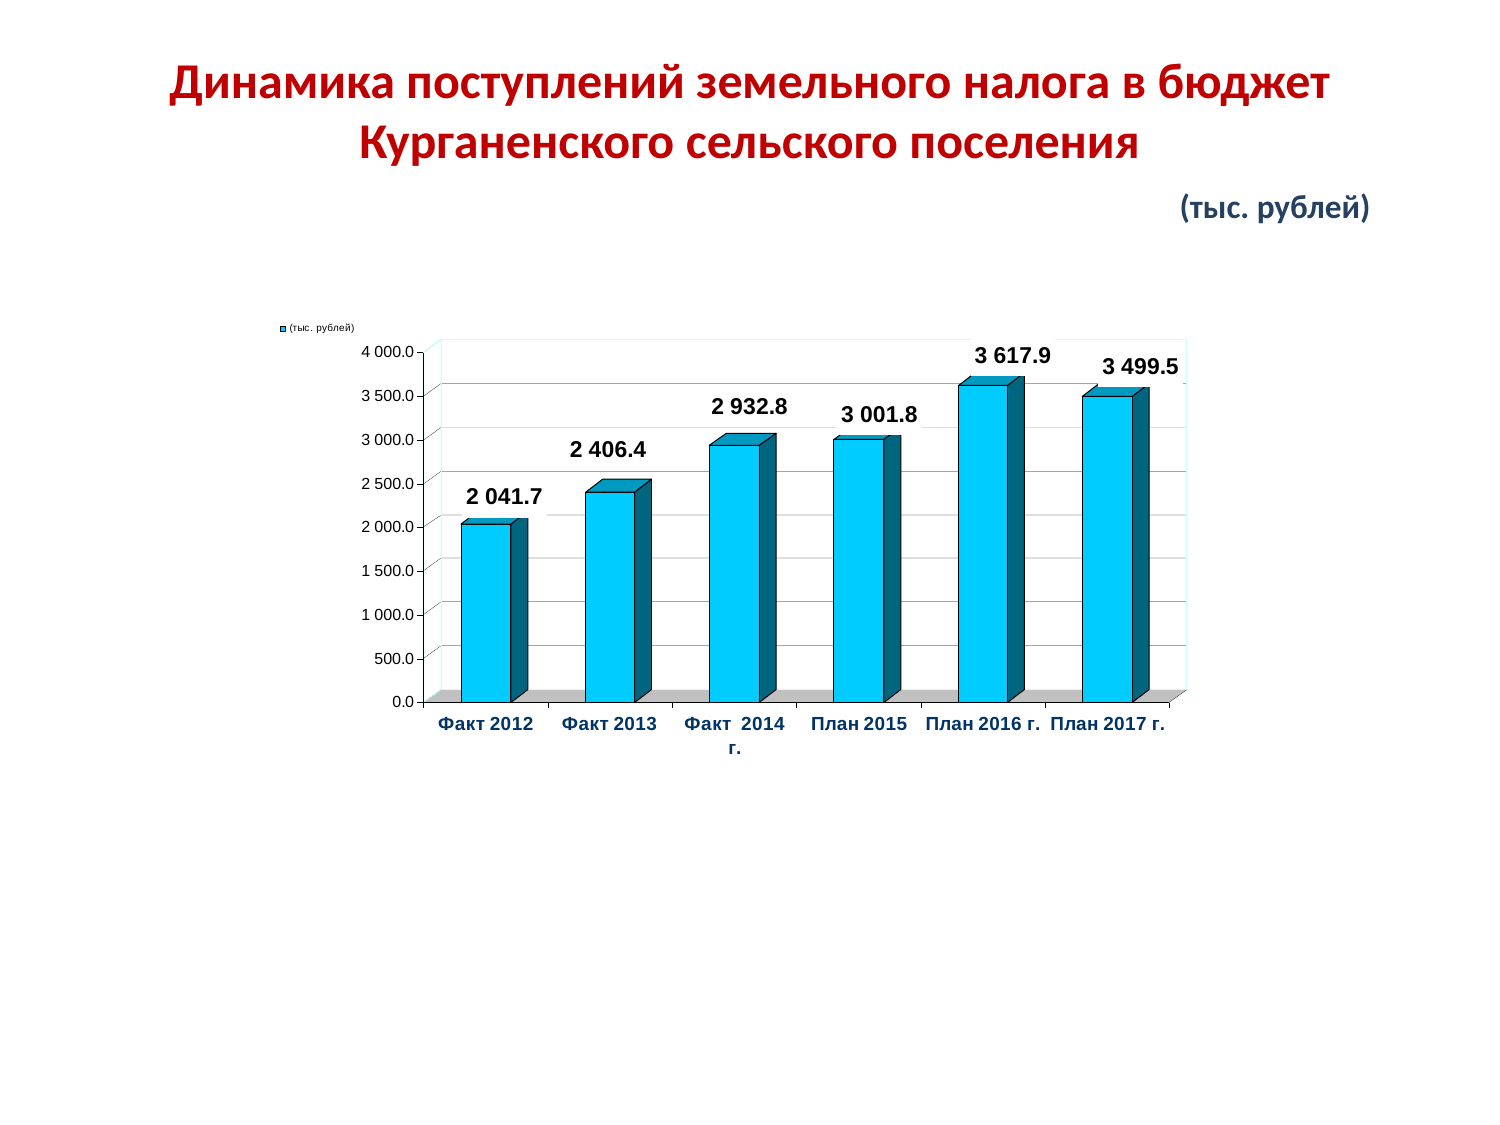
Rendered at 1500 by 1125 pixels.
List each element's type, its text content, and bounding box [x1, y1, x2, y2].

title Динамика поступлений земельного налога в бюджет Курганенского сельского поселения (тыс. рублей) [74, 44, 1426, 233]
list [265, 310, 1194, 1011]
